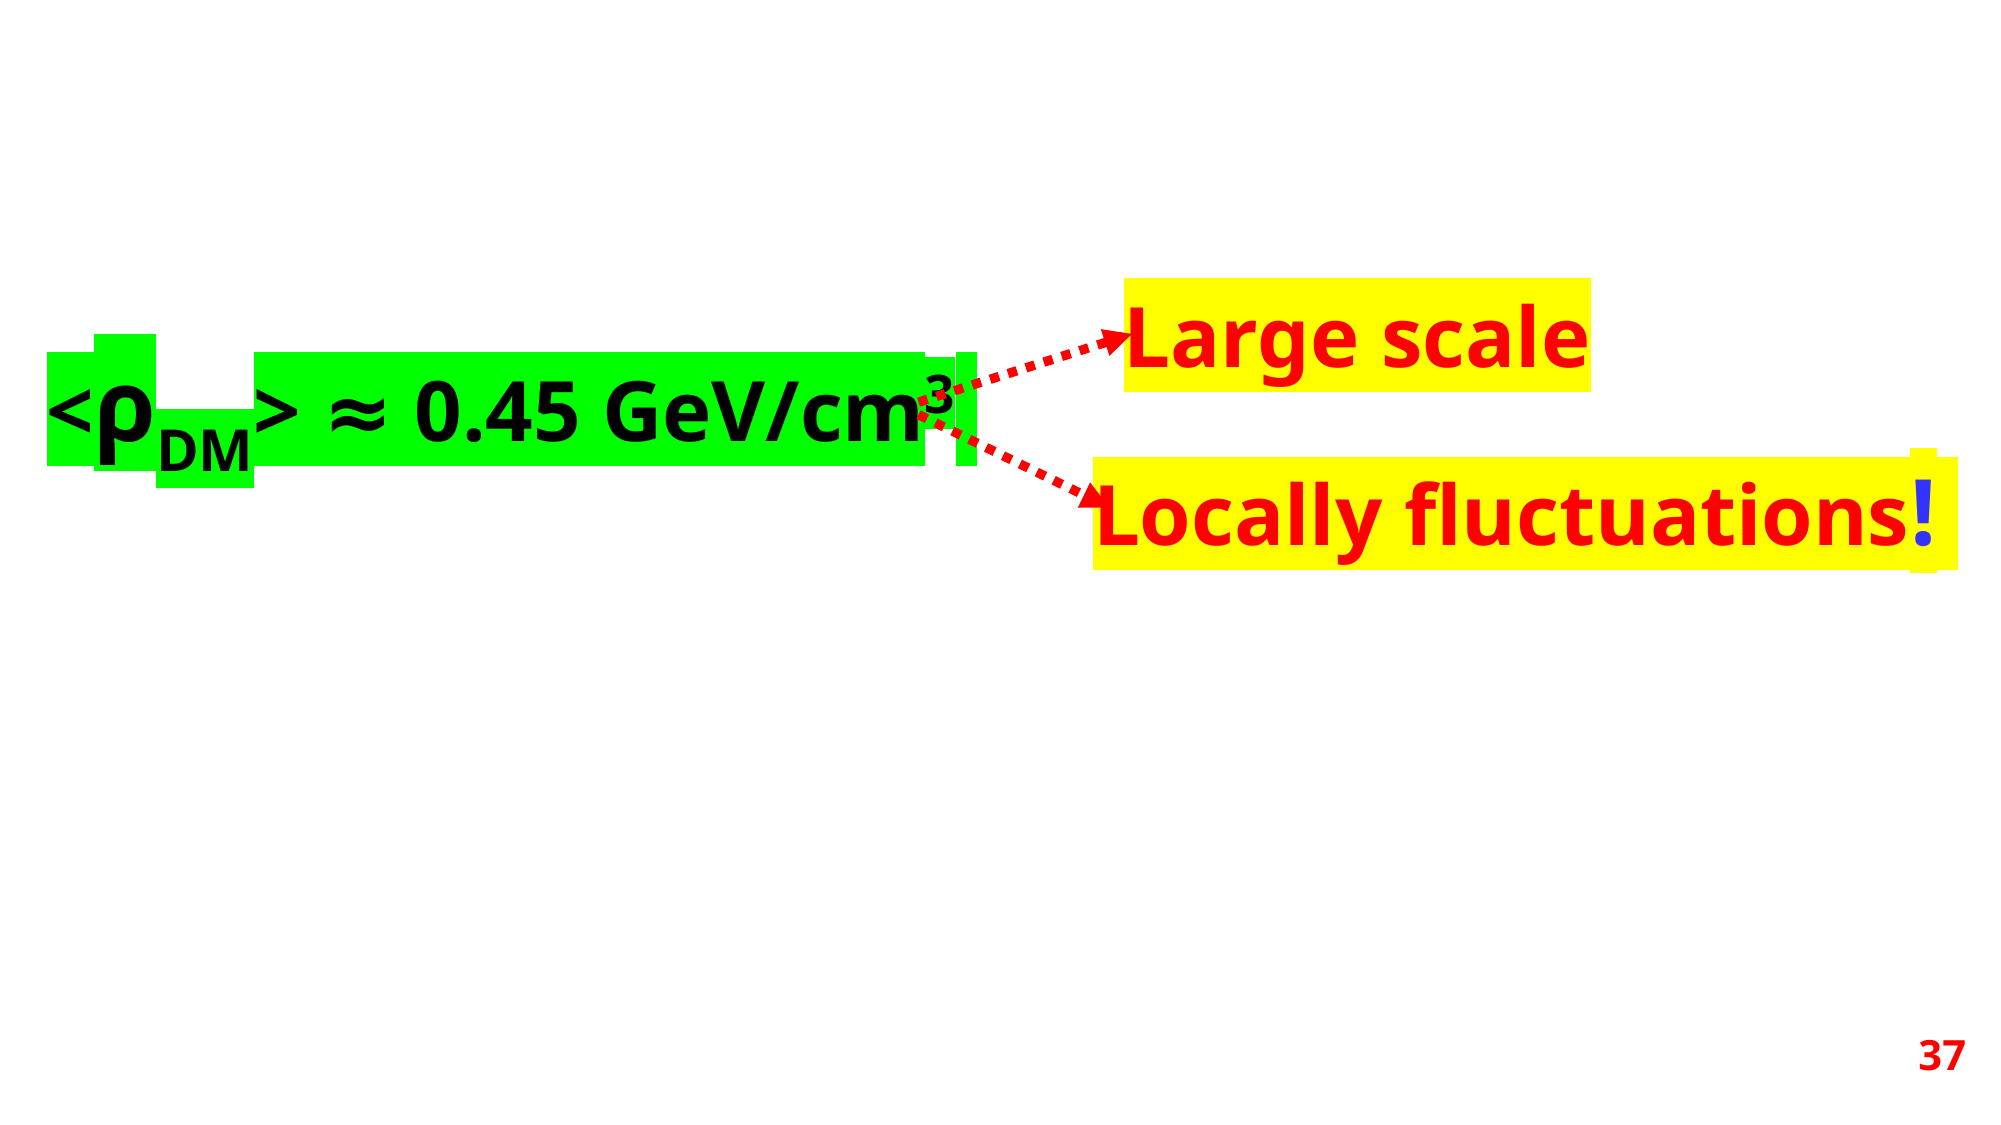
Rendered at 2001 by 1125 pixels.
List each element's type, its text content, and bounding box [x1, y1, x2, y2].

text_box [917, 414, 1110, 508]
text_box <ρDM> ≈ 0.45 GeV/cm3 [32, 333, 993, 491]
text_box Large scale Locally fluctuations! [1078, 276, 1974, 572]
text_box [917, 333, 1133, 403]
text_box 37 [1918, 1028, 1967, 1079]
